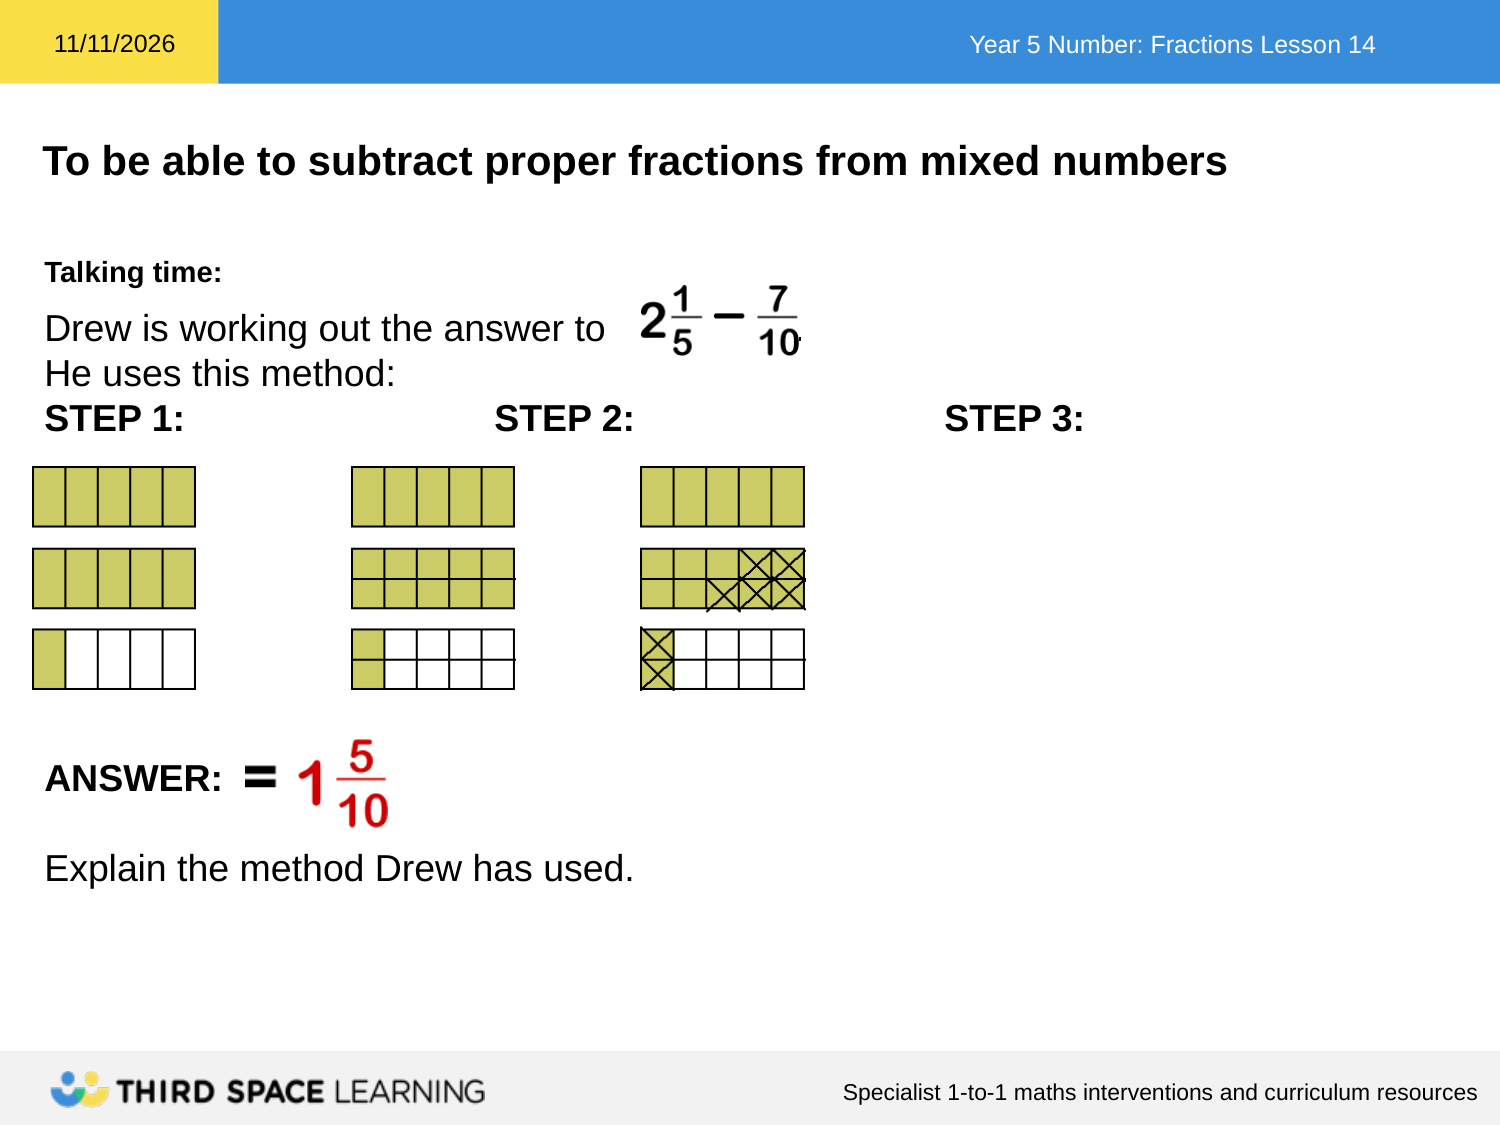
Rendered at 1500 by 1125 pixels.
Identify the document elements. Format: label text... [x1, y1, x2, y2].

picture [245, 739, 388, 828]
picture [50, 1071, 485, 1108]
picture [351, 466, 516, 690]
picture [31, 466, 196, 690]
text_box Drew is working out the answer to . He uses this method: STEP 1: STEP 2: STEP 3: ANSWER: Explain the method Drew has used. [29, 296, 1500, 897]
picture [640, 465, 806, 691]
picture [640, 285, 799, 356]
text_box Talking time: [29, 246, 238, 296]
